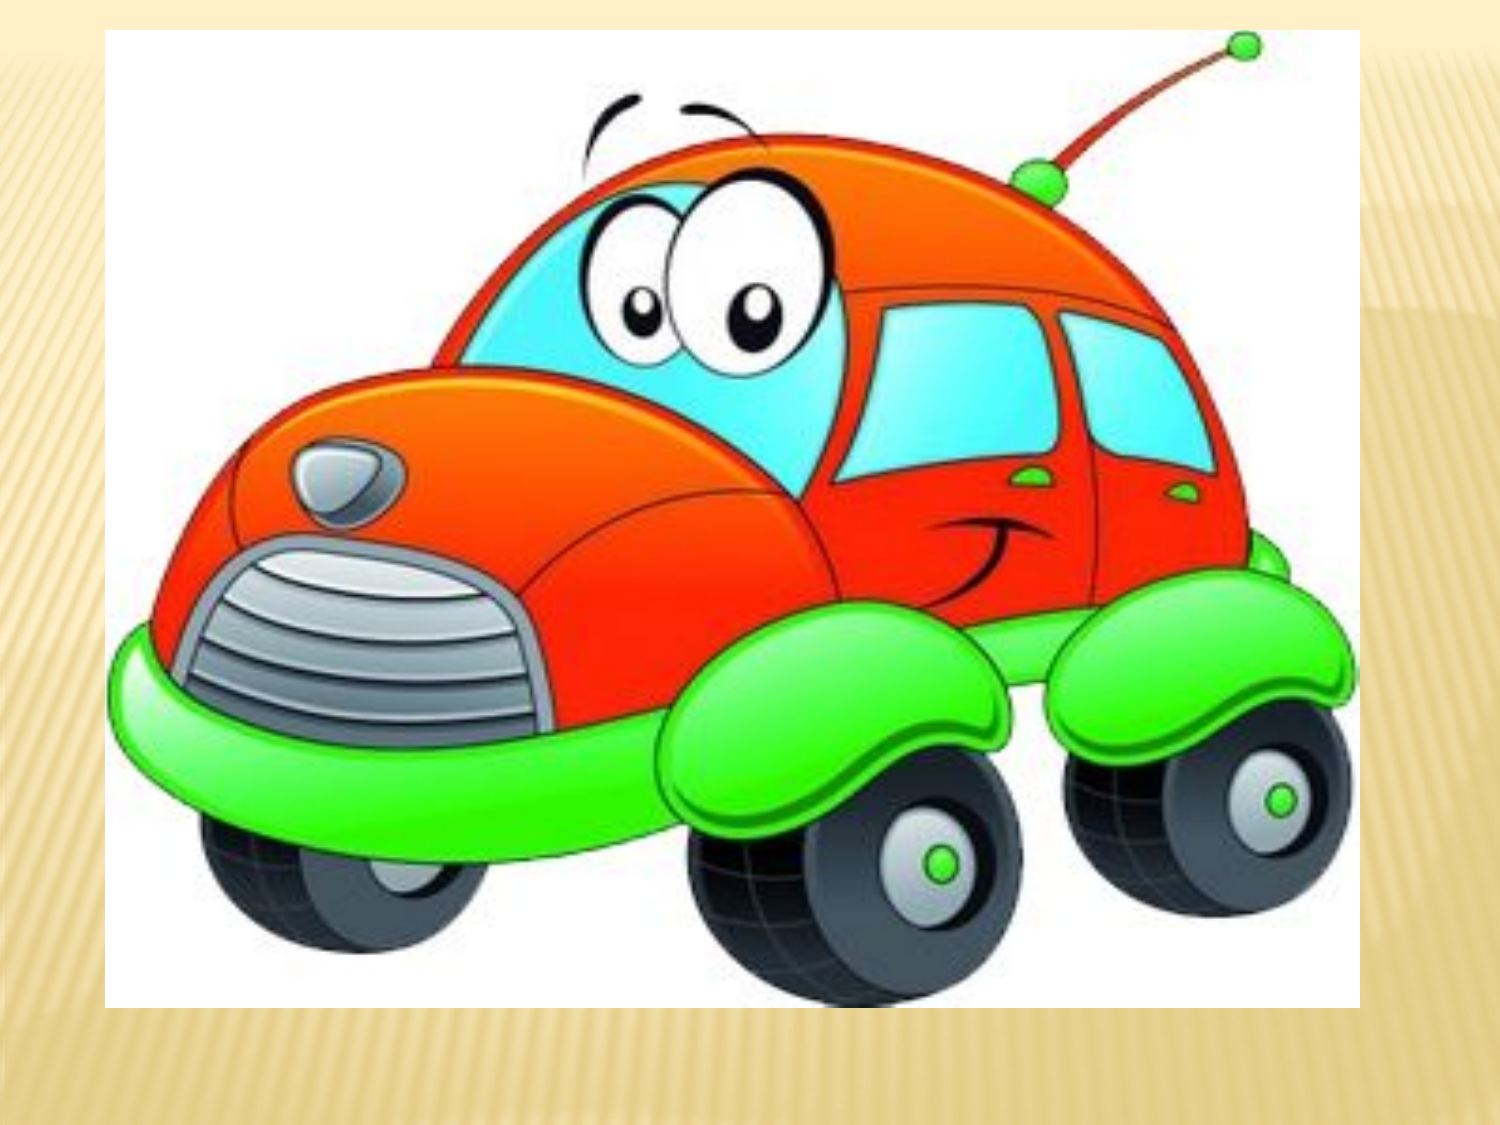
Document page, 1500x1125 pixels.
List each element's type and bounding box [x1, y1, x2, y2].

picture [105, 29, 1360, 1008]
